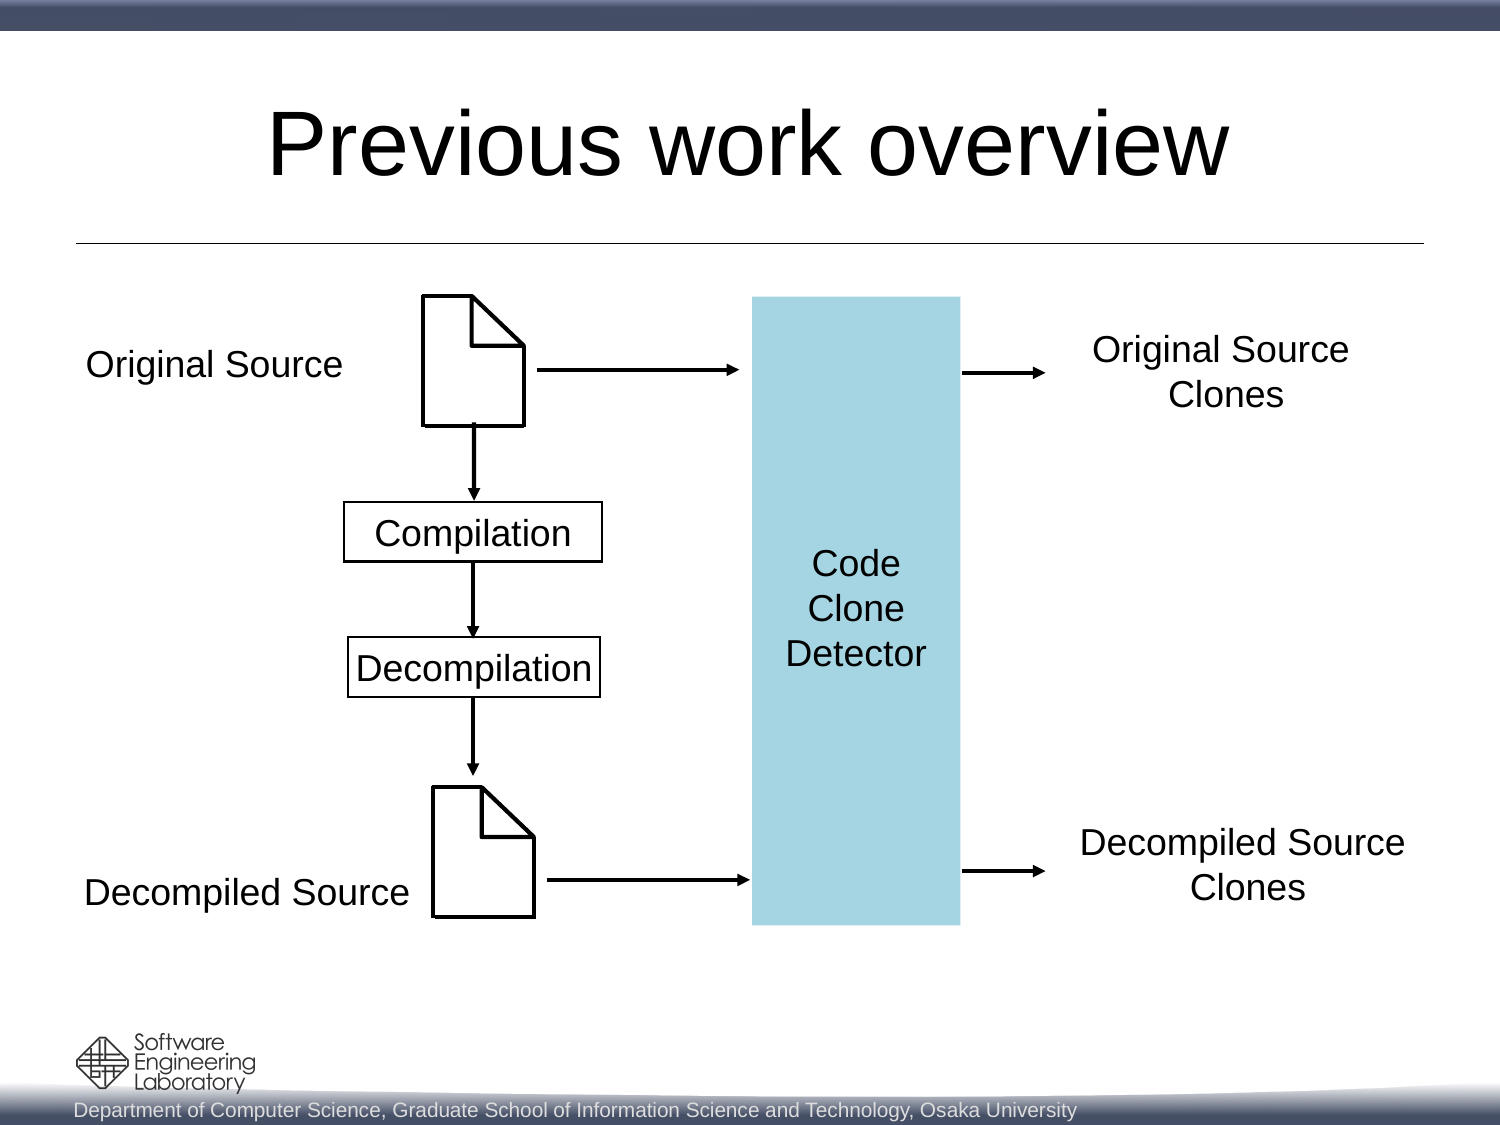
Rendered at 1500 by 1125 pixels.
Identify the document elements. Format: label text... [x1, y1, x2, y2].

text_box Original Source Clones [1064, 318, 1388, 423]
text_box [962, 366, 1046, 380]
text_box Decompiled Source [76, 861, 418, 921]
text_box [536, 363, 740, 376]
text_box [547, 873, 751, 887]
text_box [467, 428, 481, 501]
title Previous work overview [74, 44, 1424, 234]
text_box [466, 560, 480, 639]
text_box Decompilation [348, 636, 601, 697]
text_box Code Clone Detector [777, 531, 935, 682]
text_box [431, 785, 535, 919]
text_box [752, 296, 961, 926]
text_box Compilation [343, 501, 603, 562]
text_box [466, 697, 480, 776]
text_box [962, 864, 1046, 878]
text_box Original Source [78, 332, 352, 392]
text_box Decompiled Source Clones [1071, 810, 1424, 916]
picture [0, 1033, 1500, 1125]
picture [0, 0, 1500, 31]
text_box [421, 294, 525, 428]
